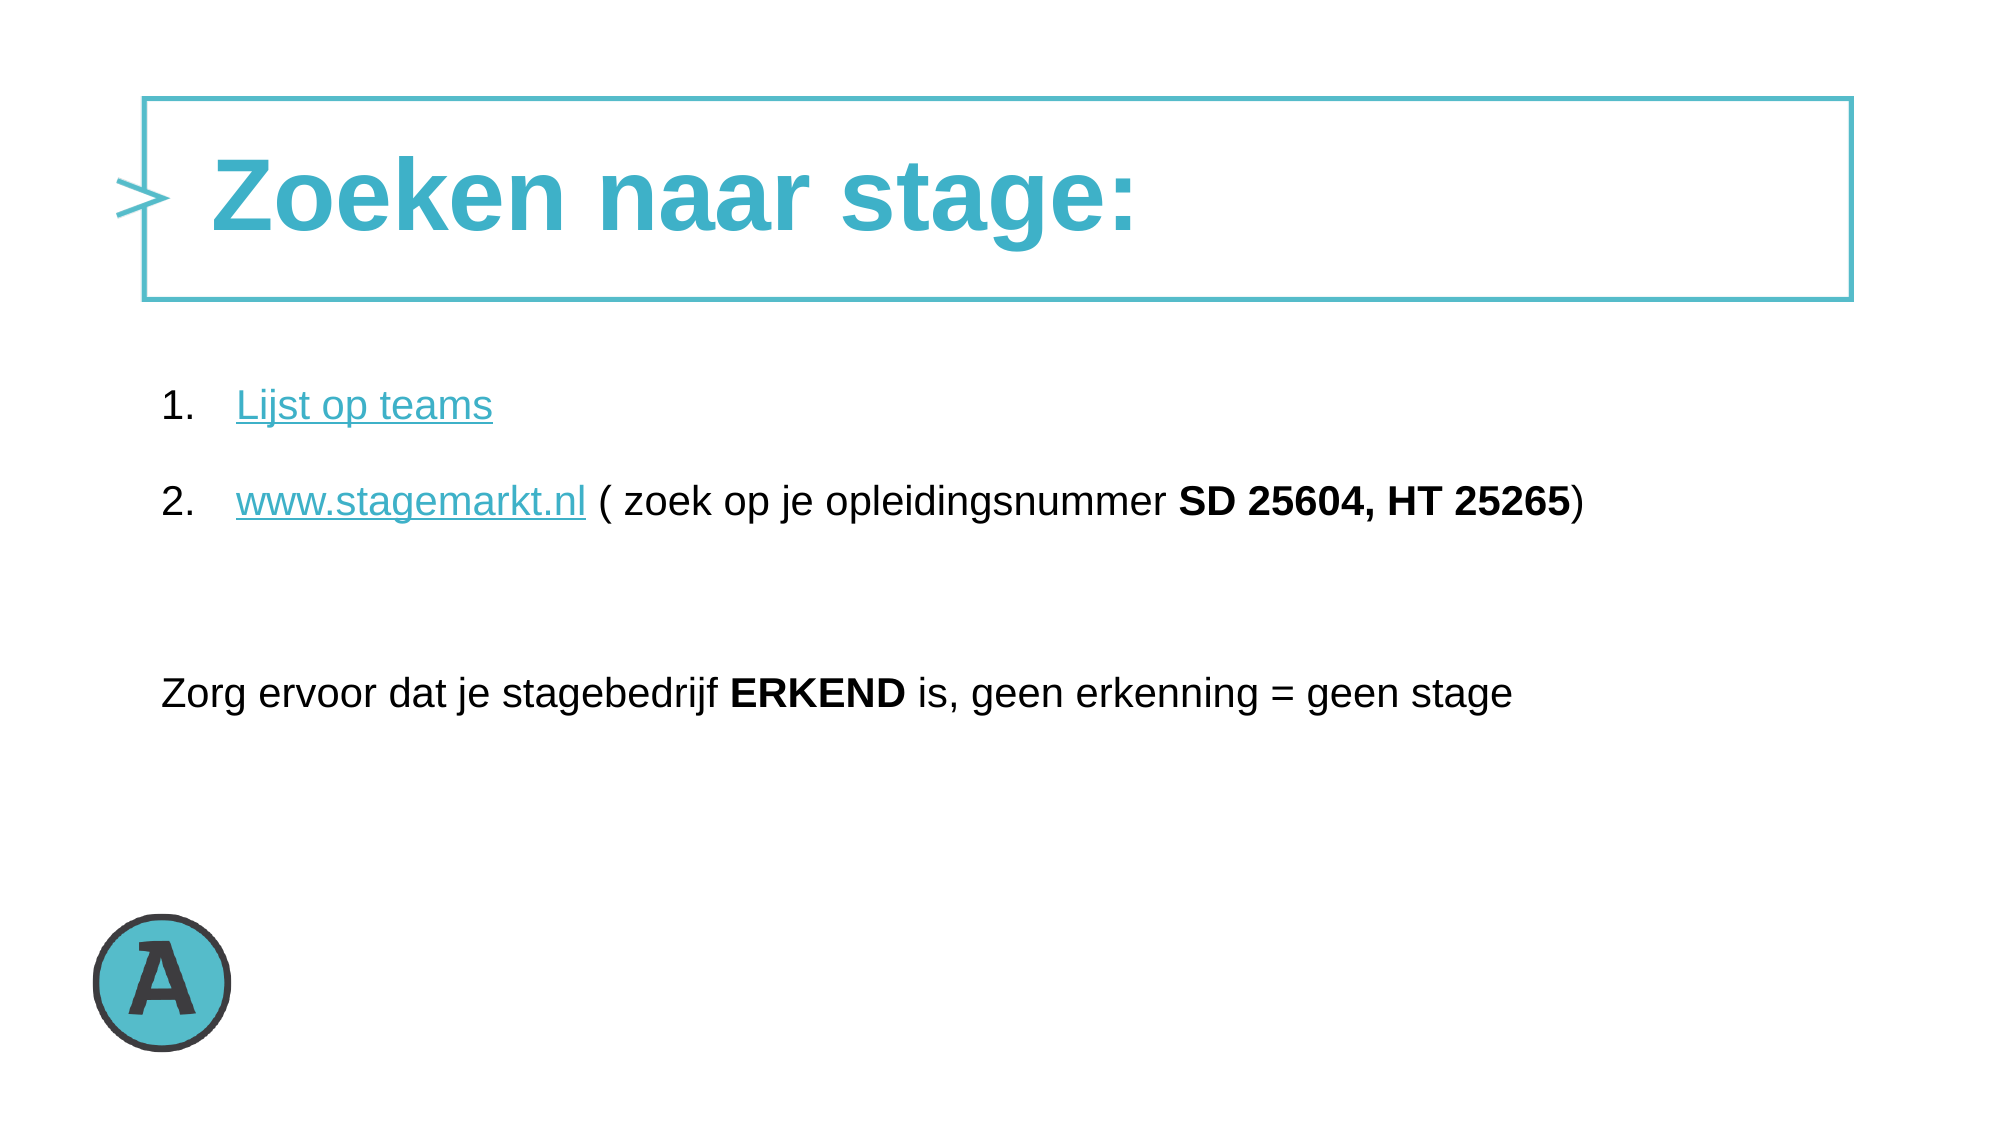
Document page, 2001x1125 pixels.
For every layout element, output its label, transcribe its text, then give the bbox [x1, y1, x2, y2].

picture [116, 96, 1854, 302]
title Zoeken naar stage: [146, 96, 1853, 298]
picture [88, 909, 146, 1056]
list Lijst op teams www.stagemarkt.nl ( zoek op je opleidingsnummer SD 25604, HT 25265) Zorg ervoor dat je stagebedrijf ERKEND is, geen erkenning = geen stage [146, 345, 1853, 1070]
